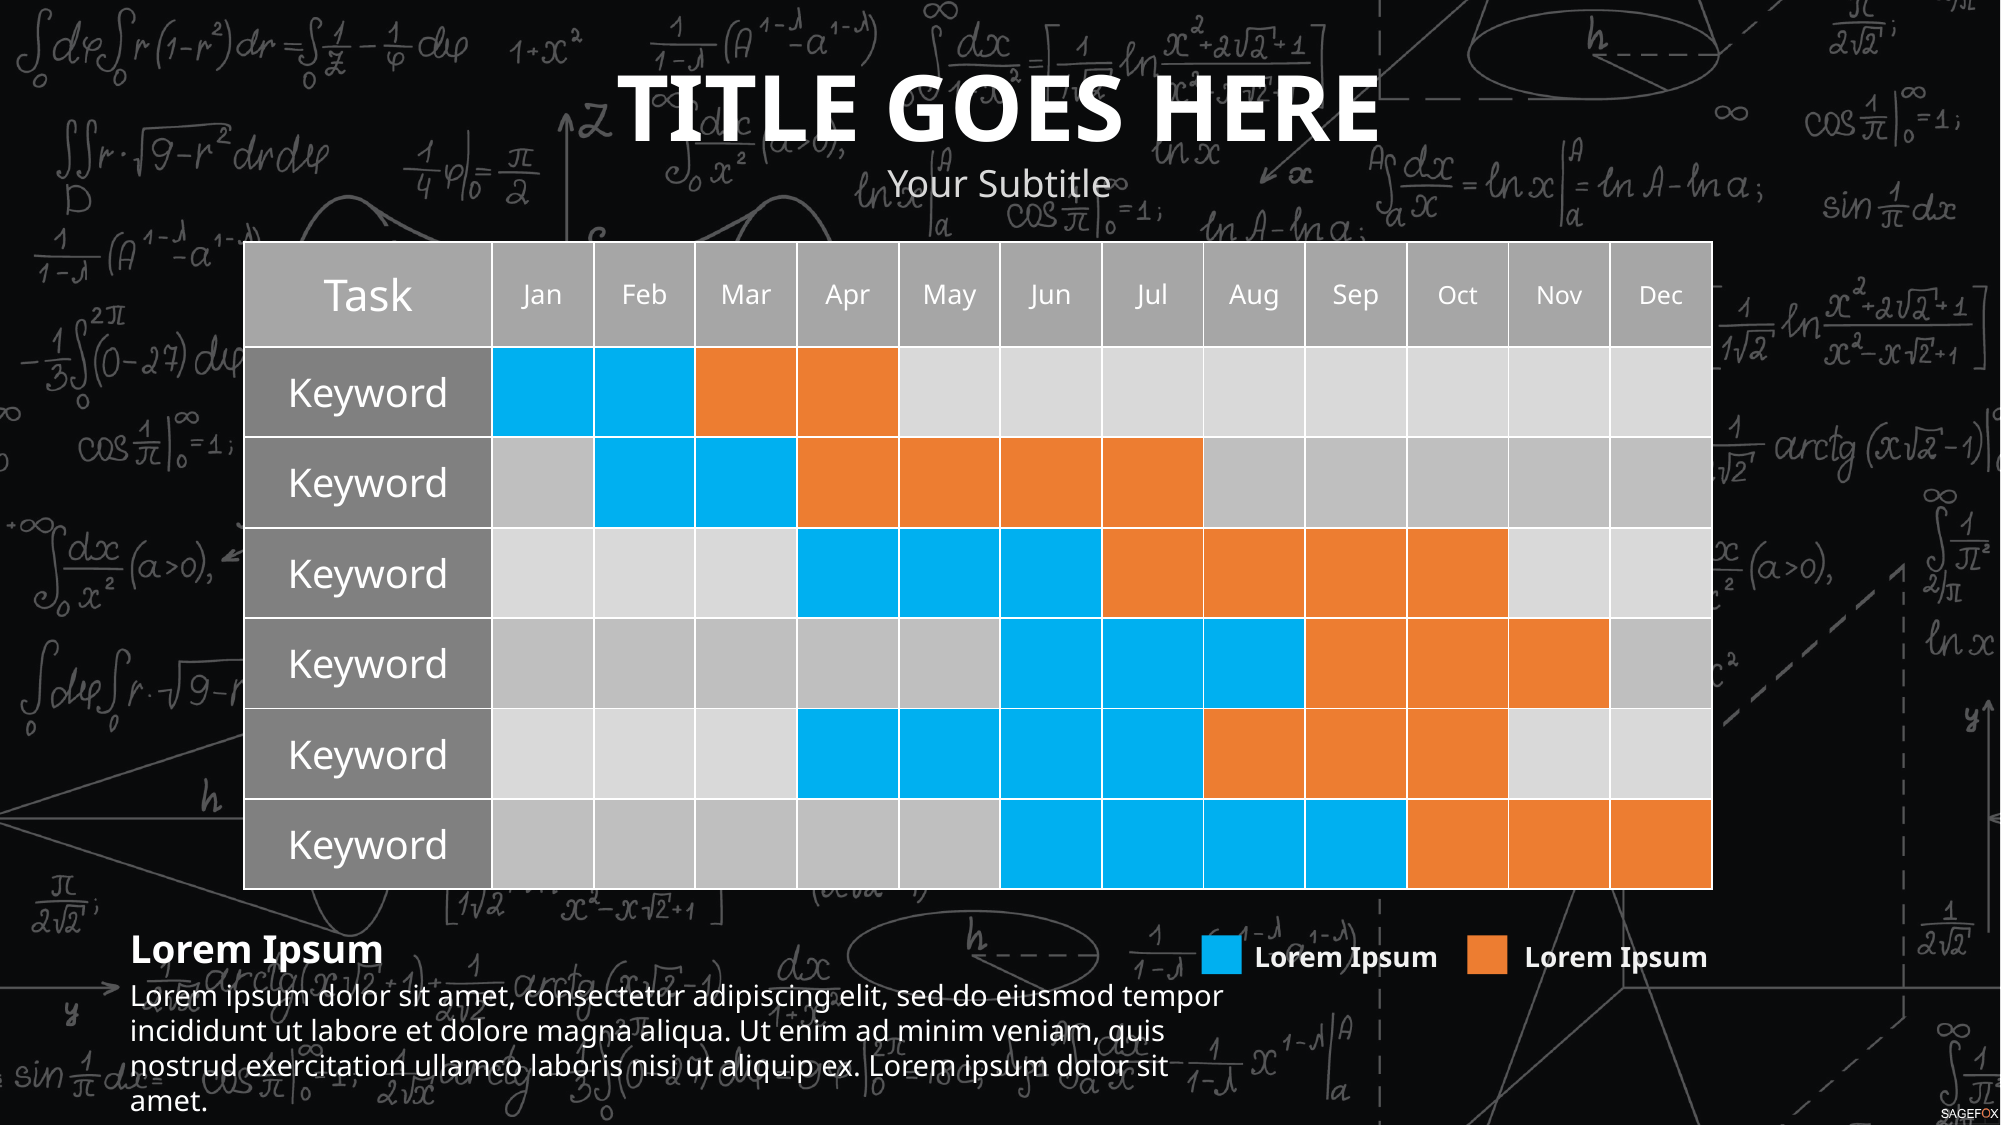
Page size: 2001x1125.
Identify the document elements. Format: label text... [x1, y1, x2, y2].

table_cell [696, 709, 796, 798]
table_cell [1204, 800, 1304, 888]
table_header Dec [1611, 243, 1711, 346]
table_cell [493, 619, 593, 708]
table_cell [493, 348, 593, 436]
table_cell [1408, 348, 1508, 436]
table_cell [798, 800, 898, 888]
table_cell Keyword [245, 800, 491, 888]
table_cell [1611, 529, 1711, 617]
table_header Nov [1509, 243, 1609, 346]
table_header May [900, 243, 999, 346]
table_header Apr [798, 243, 898, 346]
table_cell [1204, 348, 1304, 436]
table_cell [1509, 438, 1609, 527]
table_cell [595, 348, 694, 436]
table_cell [595, 619, 694, 708]
table_cell [696, 529, 796, 617]
table_cell [1103, 529, 1203, 617]
table_header Task [245, 243, 491, 346]
table_cell [1306, 438, 1406, 527]
table_cell [798, 709, 898, 798]
table_cell [900, 529, 999, 617]
table_cell [900, 709, 999, 798]
table_cell [798, 619, 898, 708]
table_cell [1103, 619, 1203, 708]
table_cell [1509, 529, 1609, 617]
table_cell [1204, 709, 1304, 798]
table_cell [1306, 800, 1406, 888]
table_cell [900, 438, 999, 527]
table_cell [493, 800, 593, 888]
table_cell [595, 709, 694, 798]
table_cell [1306, 709, 1406, 798]
text_box TITLE GOES HERE Your Subtitle [548, 42, 1452, 212]
text_box Lorem Ipsum Lorem ipsum dolor sit amet, consectetur adipiscing elit, sed do eiusmod tempor incididunt ut labore et dolore magna aliqua. Ut enim ad minim veniam, quis nostrud exercitation ullamco laboris nisi ut aliquip ex. Lorem ipsum dolor sit amet. [115, 917, 1246, 1125]
table_cell [798, 348, 898, 436]
table_cell [1204, 529, 1304, 617]
table_cell [1001, 348, 1101, 436]
table_cell [1611, 800, 1711, 888]
table_cell [1509, 348, 1609, 436]
table_cell [798, 529, 898, 617]
table_cell [1408, 709, 1508, 798]
table_cell [1306, 348, 1406, 436]
table_header Sep [1306, 243, 1406, 346]
table_cell [595, 438, 694, 527]
table_cell [1103, 348, 1203, 436]
table_cell [595, 529, 694, 617]
table_cell [1611, 438, 1711, 527]
table_cell [595, 800, 694, 888]
table_cell [1103, 800, 1203, 888]
table_cell [696, 800, 796, 888]
table_cell [900, 619, 999, 708]
table_cell [1509, 800, 1609, 888]
table_cell Keyword [245, 619, 491, 708]
table_header Jul [1103, 243, 1203, 346]
table_cell [1611, 348, 1711, 436]
table_cell [1001, 709, 1101, 798]
table_cell [900, 348, 999, 436]
table_header Oct [1408, 243, 1508, 346]
table_header Jan [493, 243, 593, 346]
picture [1940, 0, 2001, 1125]
table_cell [1408, 529, 1508, 617]
table_cell [1408, 438, 1508, 527]
table_header Aug [1204, 243, 1304, 346]
table_cell Keyword [245, 529, 491, 617]
table_cell [696, 438, 796, 527]
table_cell Keyword [245, 348, 491, 436]
table_cell [1408, 800, 1508, 888]
table_cell [1611, 709, 1711, 798]
table_cell [1204, 619, 1304, 708]
table_cell [1001, 529, 1101, 617]
table_header Mar [696, 243, 796, 346]
table_cell [1509, 619, 1609, 708]
table_cell [493, 438, 593, 527]
table_cell [1306, 529, 1406, 617]
table_cell [1103, 438, 1203, 527]
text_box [1201, 935, 1696, 975]
table_cell [1306, 619, 1406, 708]
table_cell [1001, 438, 1101, 527]
table_cell [696, 619, 796, 708]
table_cell [1001, 619, 1101, 708]
table_cell [1611, 619, 1711, 708]
table_cell Keyword [245, 438, 491, 527]
table_cell [798, 438, 898, 527]
table_cell [1103, 709, 1203, 798]
table_cell [1001, 800, 1101, 888]
table_cell [900, 800, 999, 888]
table_cell [696, 348, 796, 436]
table_cell [1509, 709, 1609, 798]
table_cell [1408, 619, 1508, 708]
table_cell Keyword [245, 709, 491, 798]
table_cell [493, 529, 593, 617]
table_cell [1204, 438, 1304, 527]
table_header Jun [1001, 243, 1101, 346]
table_cell [493, 709, 593, 798]
table_header Feb [595, 243, 694, 346]
